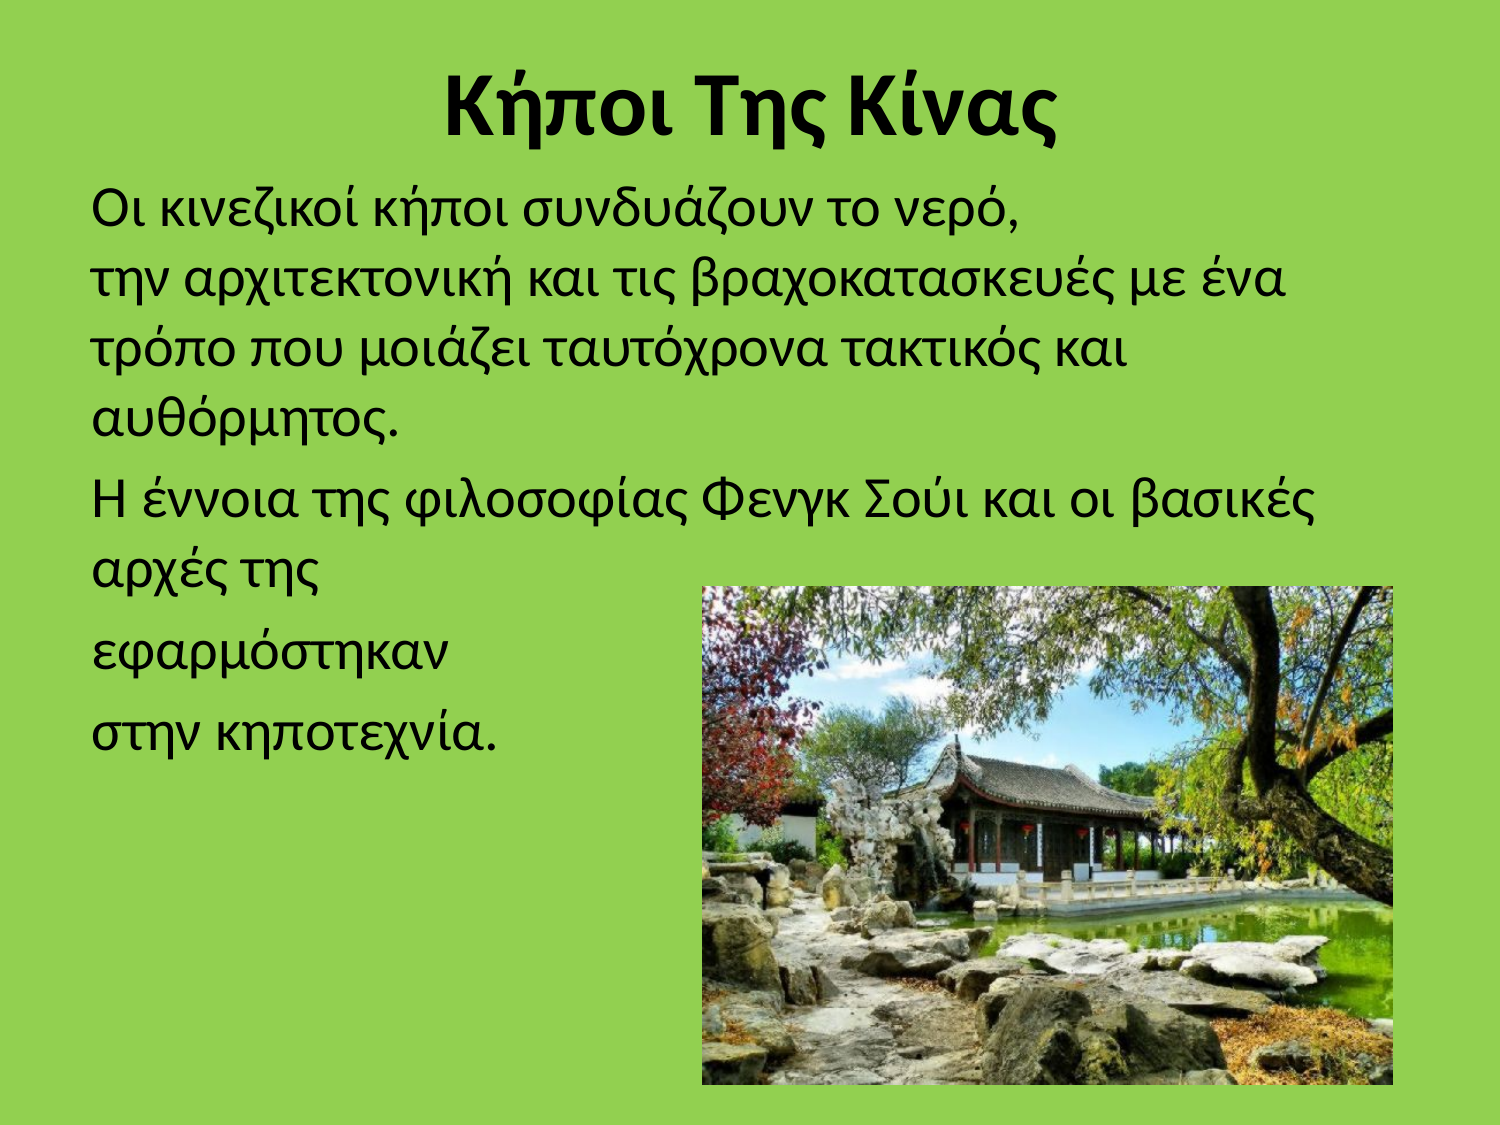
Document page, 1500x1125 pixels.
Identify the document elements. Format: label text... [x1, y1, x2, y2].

picture [702, 585, 1393, 1086]
title Κήποι Της Κίνας [76, 4, 1427, 160]
list Οι κινεζικοί κήποι συνδυάζουν το νερό, την αρχιτεκτονική και τις βραχοκατασκευές με ένα τρόπο που μοιάζει ταυτόχρονα τακτικός και αυθόρμητος. Η έννοια της φιλοσοφίας Φενγκ Σούι και οι βασικές αρχές της εφαρμόστηκαν στην κηποτεχνία. [76, 160, 1427, 904]
